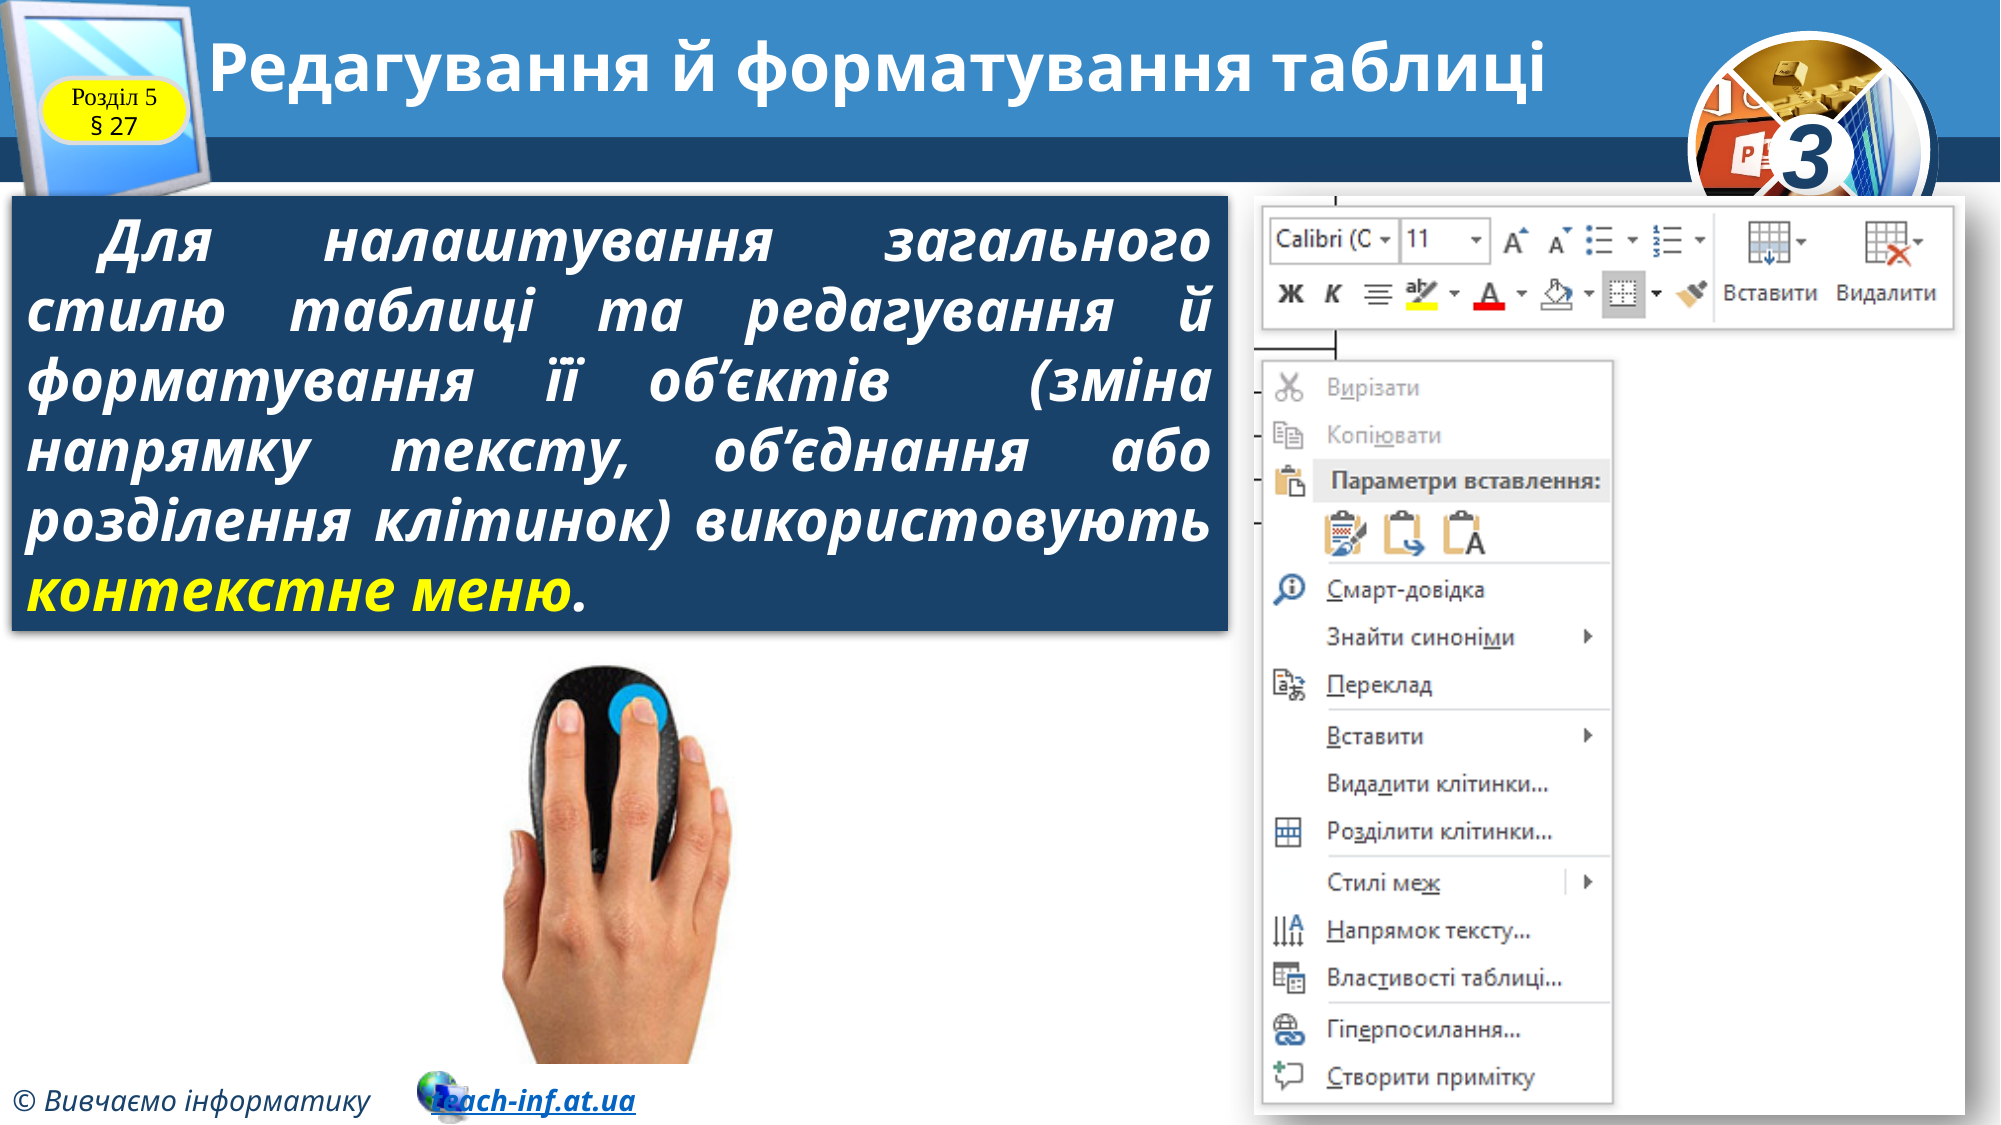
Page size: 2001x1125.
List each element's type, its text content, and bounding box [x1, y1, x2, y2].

picture [464, 1098, 469, 1108]
picture [502, 655, 738, 1064]
picture [1254, 72, 1965, 1115]
title Редагування й форматування таблиці [212, 26, 1678, 114]
text_box Для налаштування загального стилю таблиці та редагування й форматування її об’єктів (зміна напрямку тексту, об’єднання або розділення клітинок) використовують контекстне меню. [11, 196, 1228, 631]
picture [1733, 40, 1883, 122]
picture [0, 0, 212, 296]
picture [417, 1071, 470, 1124]
